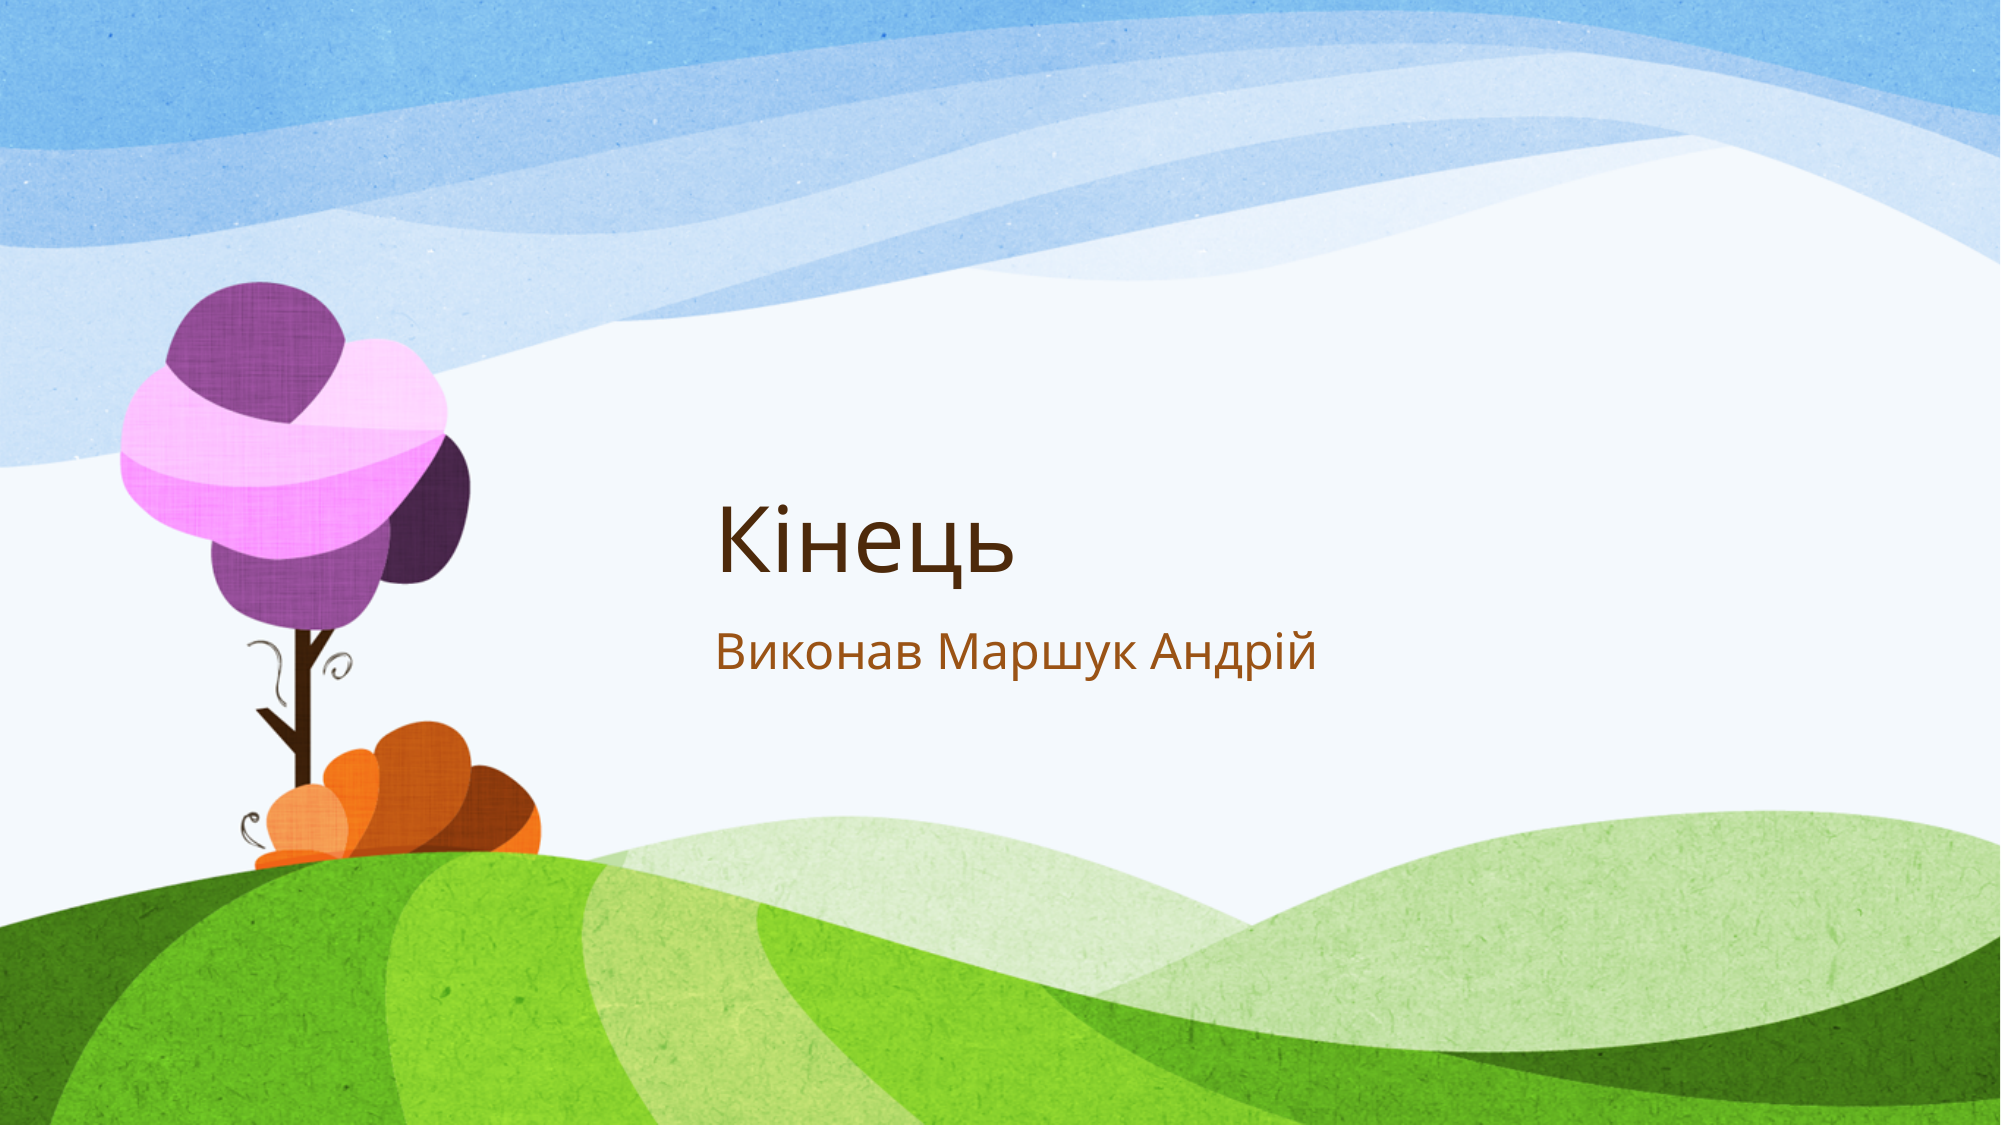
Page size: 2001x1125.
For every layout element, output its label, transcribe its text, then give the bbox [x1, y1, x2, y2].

list Виконав Маршук Андрій [699, 612, 1825, 763]
picture [0, 0, 2001, 1125]
title Кінець [699, 299, 1825, 600]
